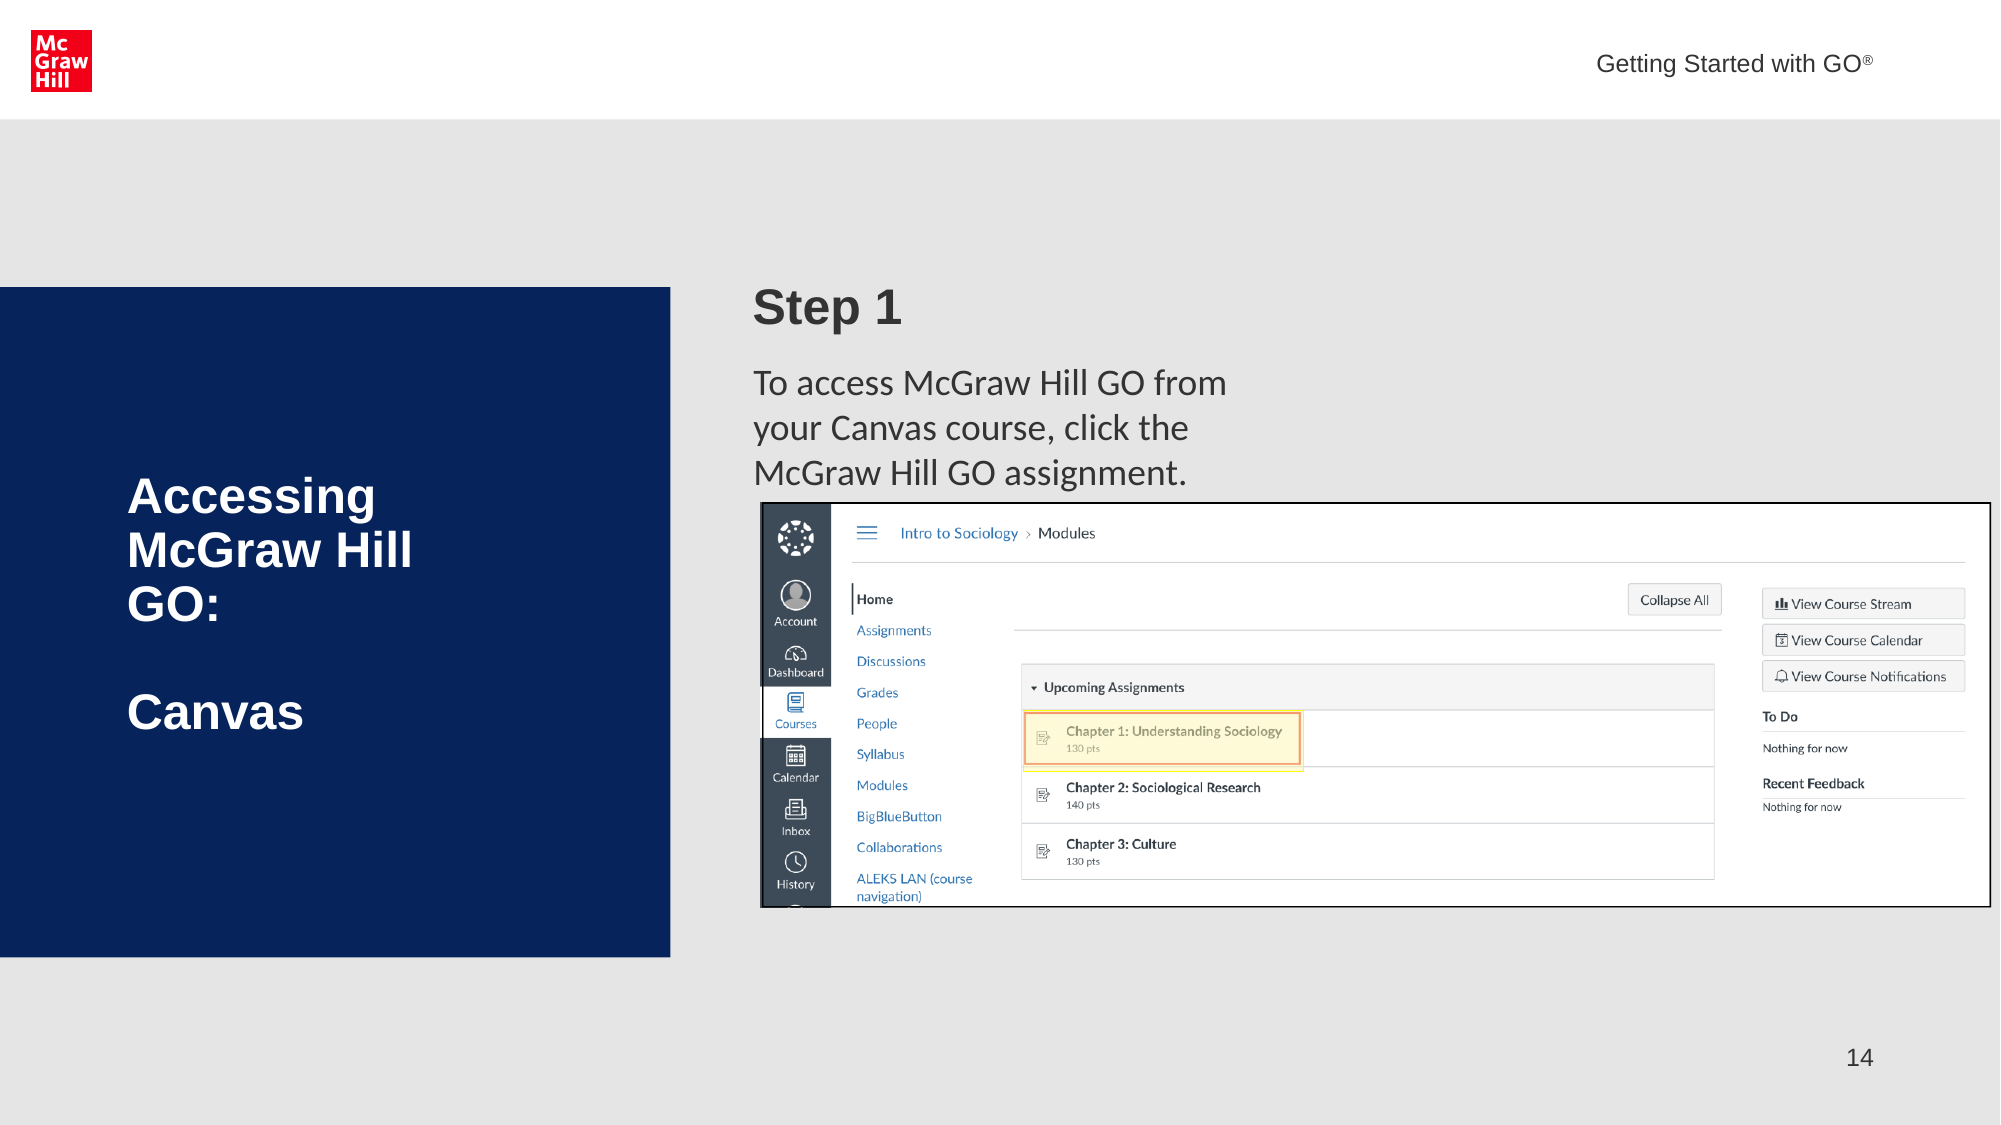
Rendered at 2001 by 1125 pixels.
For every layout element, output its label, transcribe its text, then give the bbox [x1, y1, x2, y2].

title Accessing McGraw Hill GO: Canvas [111, 445, 491, 766]
text_box Step 1 [737, 266, 1023, 342]
list Getting Started with GO® [1479, 43, 1889, 79]
picture [760, 502, 1993, 908]
text_box To access McGraw Hill GO from your Canvas course, click the McGraw Hill GO assignment. [738, 350, 1304, 501]
